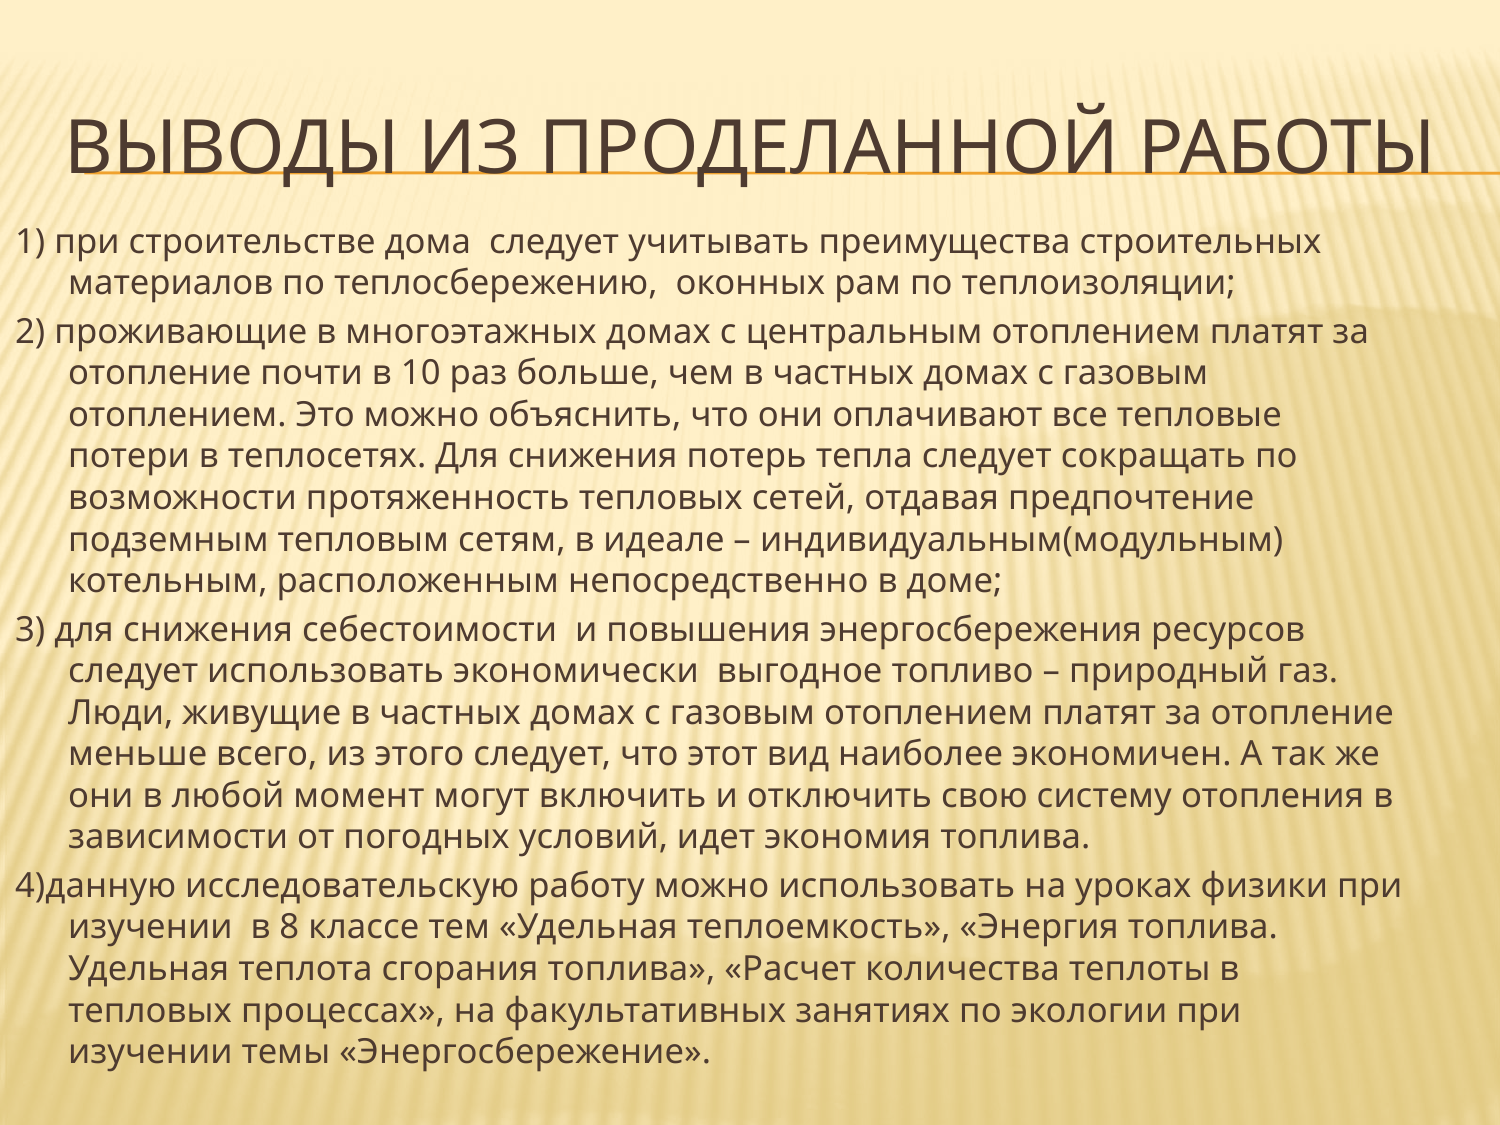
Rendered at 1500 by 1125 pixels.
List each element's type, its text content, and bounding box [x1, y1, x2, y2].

list 1) при строительстве дома следует учитывать преимущества строительных материалов по теплосбережению, оконных рам по теплоизоляции; 2) проживающие в многоэтажных домах с центральным отоплением платят за отопление почти в 10 раз больше, чем в частных домах с газовым отоплением. Это можно объяснить, что они оплачивают все тепловые потери в теплосетях. Для снижения потерь тепла следует сокращать по возможности протяженность тепловых сетей, отдавая предпочтение подземным тепловым сетям, в идеале – индивидуальным(модульным) котельным, расположенным непосредственно в доме; 3) для снижения себестоимости и повышения энергосбережения ресурсов следует использовать экономически выгодное топливо – природный газ. Люди, живущие в частных домах с газовым отоплением платят за отопление меньше всего, из этого следует, что этот вид наиболее экономичен. А так же они в любой момент могут включить и отключить свою систему отопления в зависимости от погодных условий, идет экономия топлива. 4)данную исследовательскую работу можно использовать на уроках физики при изучении в 8 классе тем «Удельная теплоемкость», «Энергия топлива. Удельная теплота сгорания топлива», «Расчет количества теплоты в тепловых процессах», на факультативных занятиях по экологии при изучении темы «Энергосбережение». [0, 210, 1426, 1125]
title Выводы из проделанной работы [50, 75, 1475, 213]
